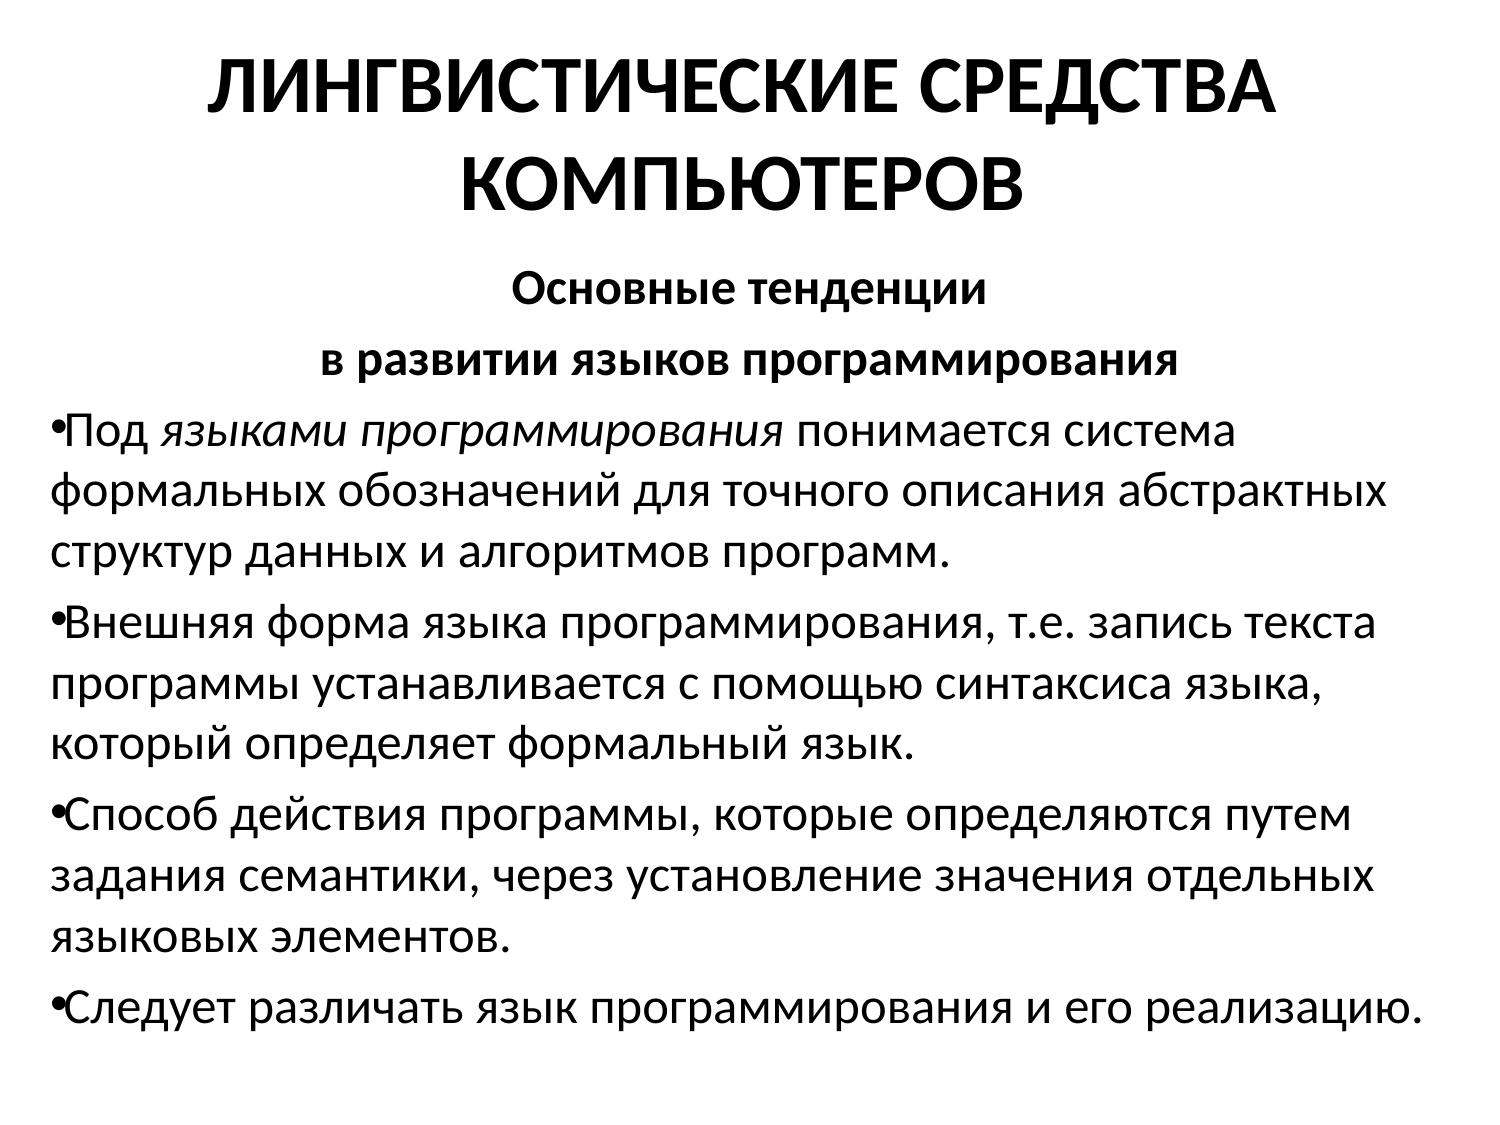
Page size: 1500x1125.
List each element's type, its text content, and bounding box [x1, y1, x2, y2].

title Лингвистические средства компьютеров [105, 23, 1381, 235]
subtitle Основные тенденции в развитии языков программирования Под языками программирования понимается система формальных обозначений для точного описания абстрактных структур данных и алгоритмов программ. Внешняя форма языка программирования, т.е. запись текста программы устанавливается с помощью синтаксиса языка, который определяет формальный язык. Способ действия программы, которые определяются путем задания семантики, через установление значения отдельных языковых элементов. Следует различать язык программирования и его реализацию. [35, 246, 1465, 1102]
